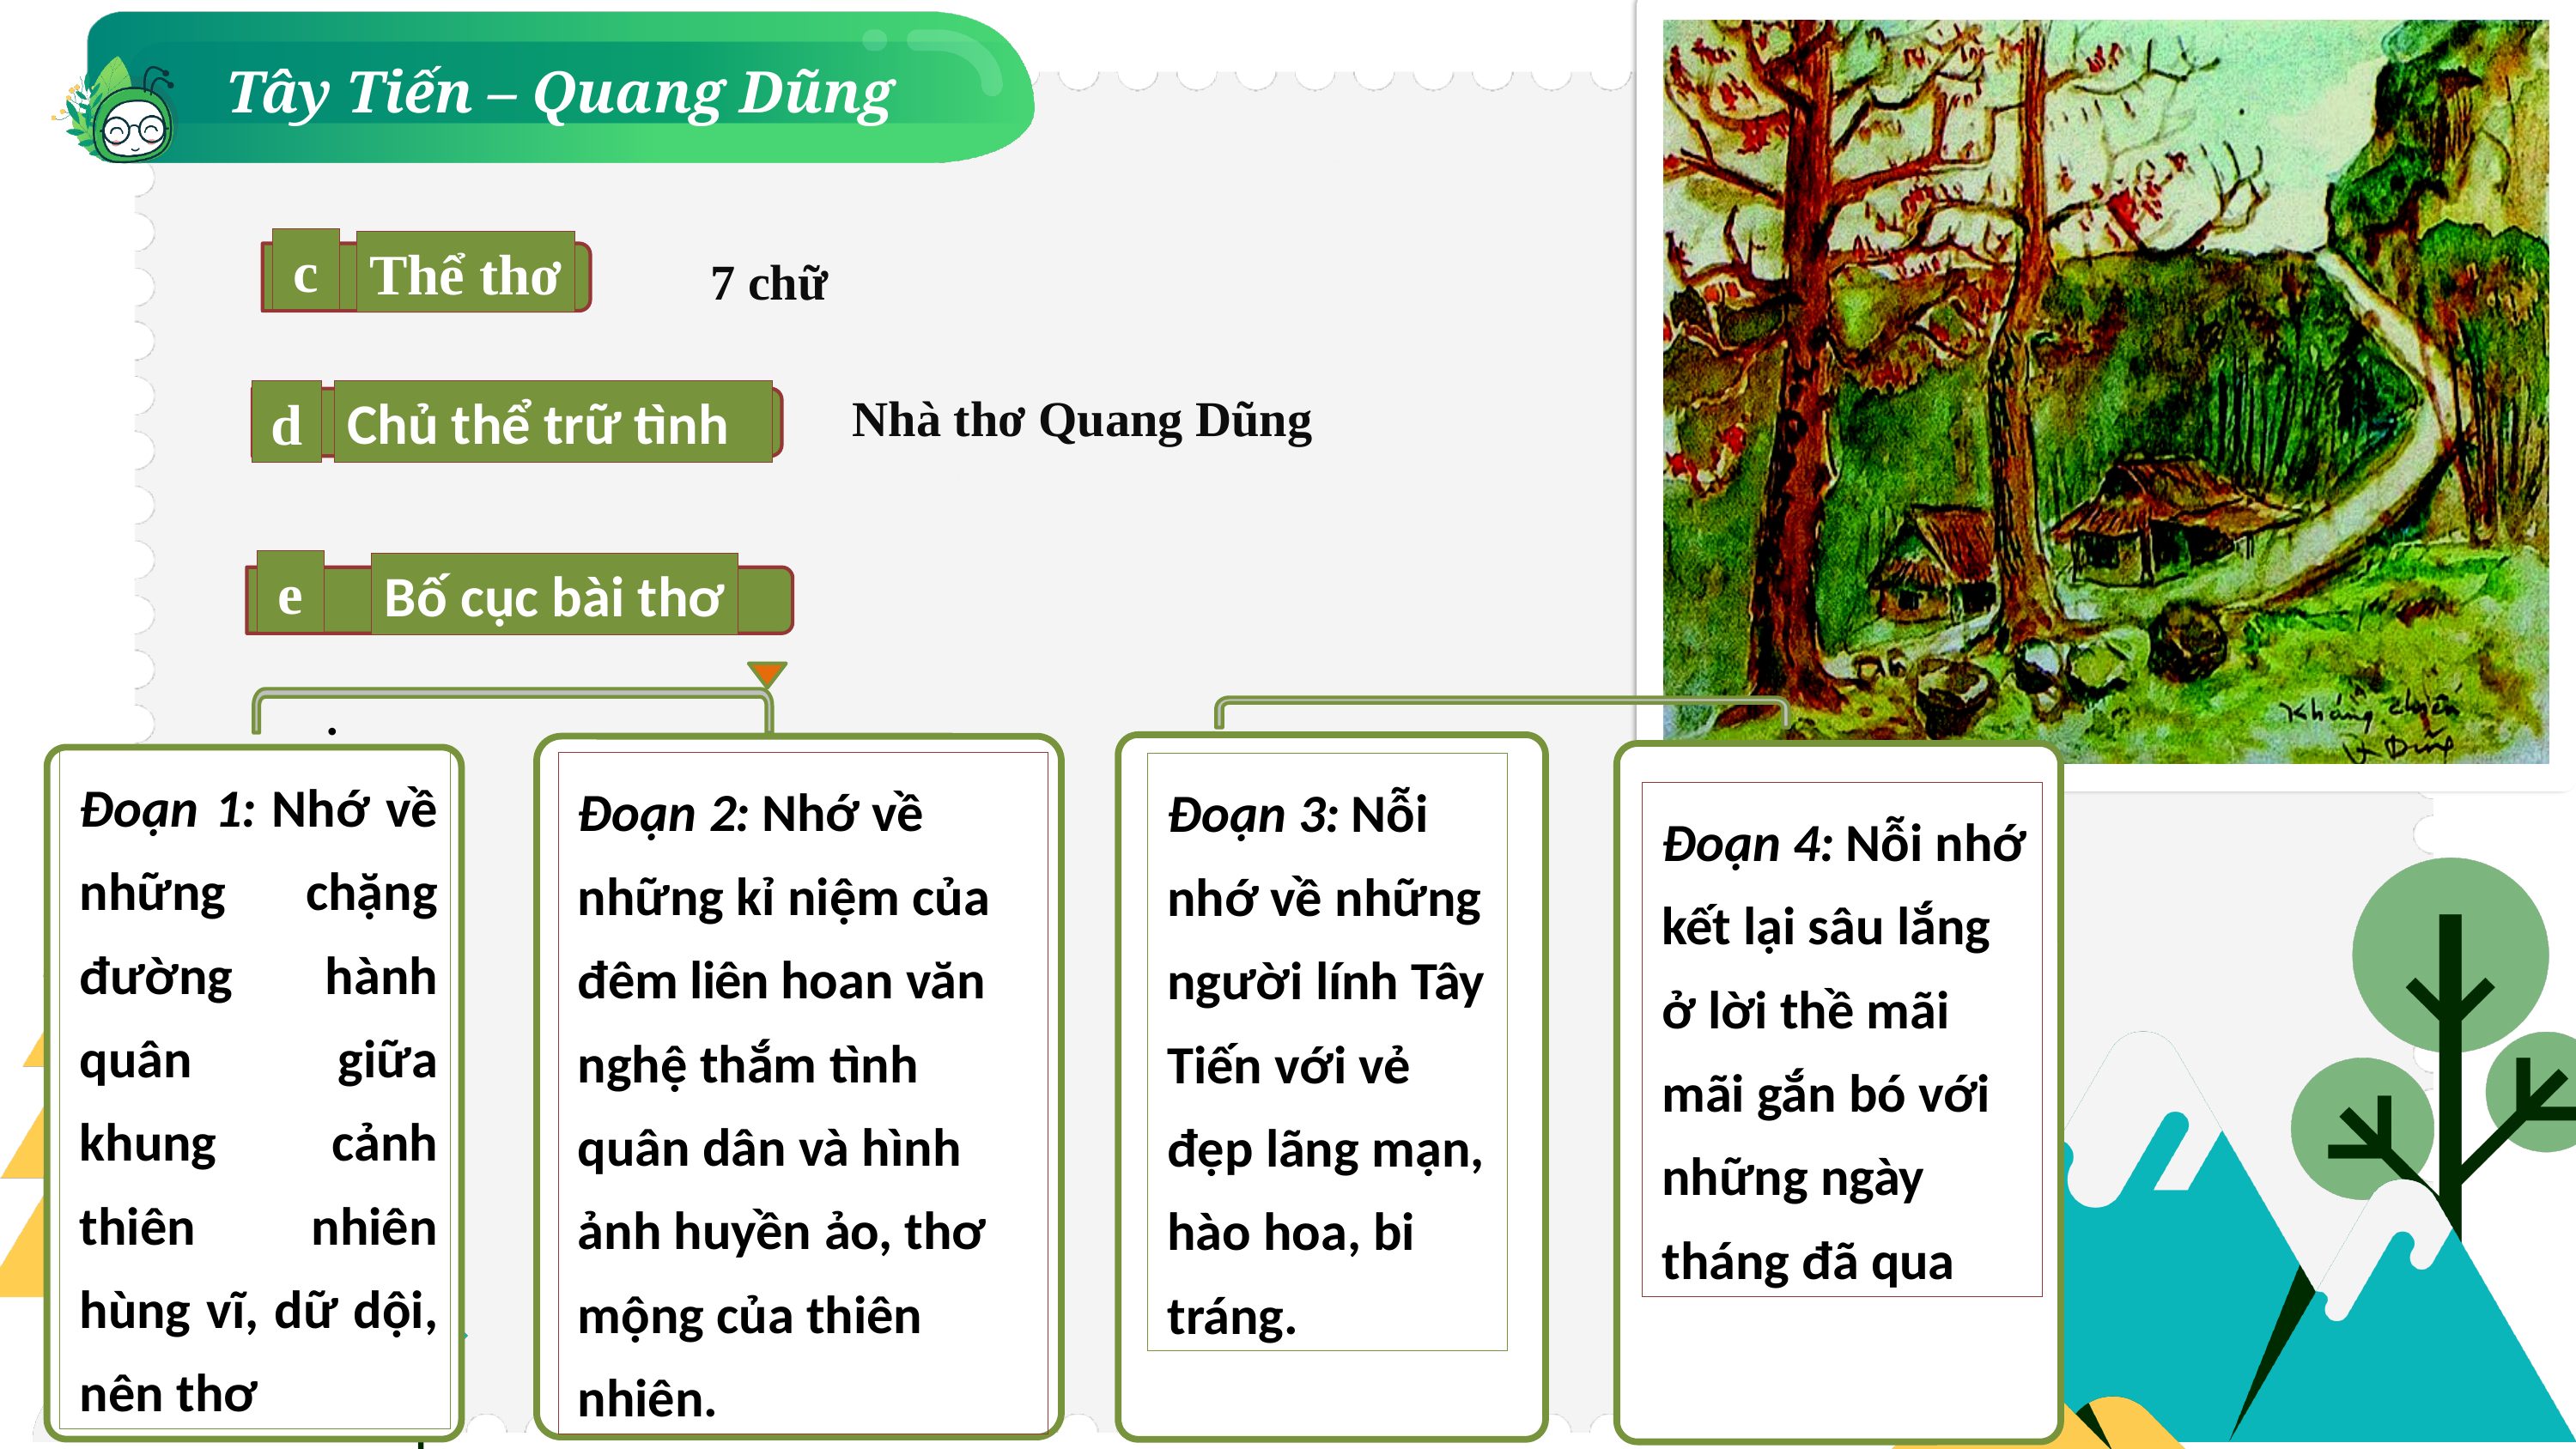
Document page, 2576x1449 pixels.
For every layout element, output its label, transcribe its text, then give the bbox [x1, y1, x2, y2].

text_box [1117, 734, 1546, 1440]
text_box Chủ thể trữ tình [334, 380, 597, 463]
text_box c [272, 228, 340, 310]
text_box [46, 747, 462, 1440]
text_box Đoạn 2: Nhớ về những kỉ niệm của đêm liên hoan văn nghệ thắm tình quân dân và hình ảnh huyền ảo, thơ mộng của thiên nhiên. [558, 752, 597, 1434]
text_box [252, 663, 787, 733]
text_box [260, 241, 592, 313]
text_box Bố cục bài thơ [371, 553, 597, 635]
picture [0, 752, 541, 1449]
picture [38, 0, 2576, 1449]
text_box [1971, 772, 2063, 1024]
text_box [534, 740, 597, 1440]
text_box e [257, 550, 325, 633]
text_box [245, 565, 371, 635]
text_box Thể thơ [356, 231, 575, 312]
text_box d [252, 380, 322, 463]
text_box [322, 386, 334, 458]
text_box . [306, 740, 544, 752]
text_box Đoạn 4: Nỗi nhớ kết lại sâu lắng ở lời thề mãi mãi gắn bó với những ngày tháng đã qua [1971, 782, 2043, 1024]
